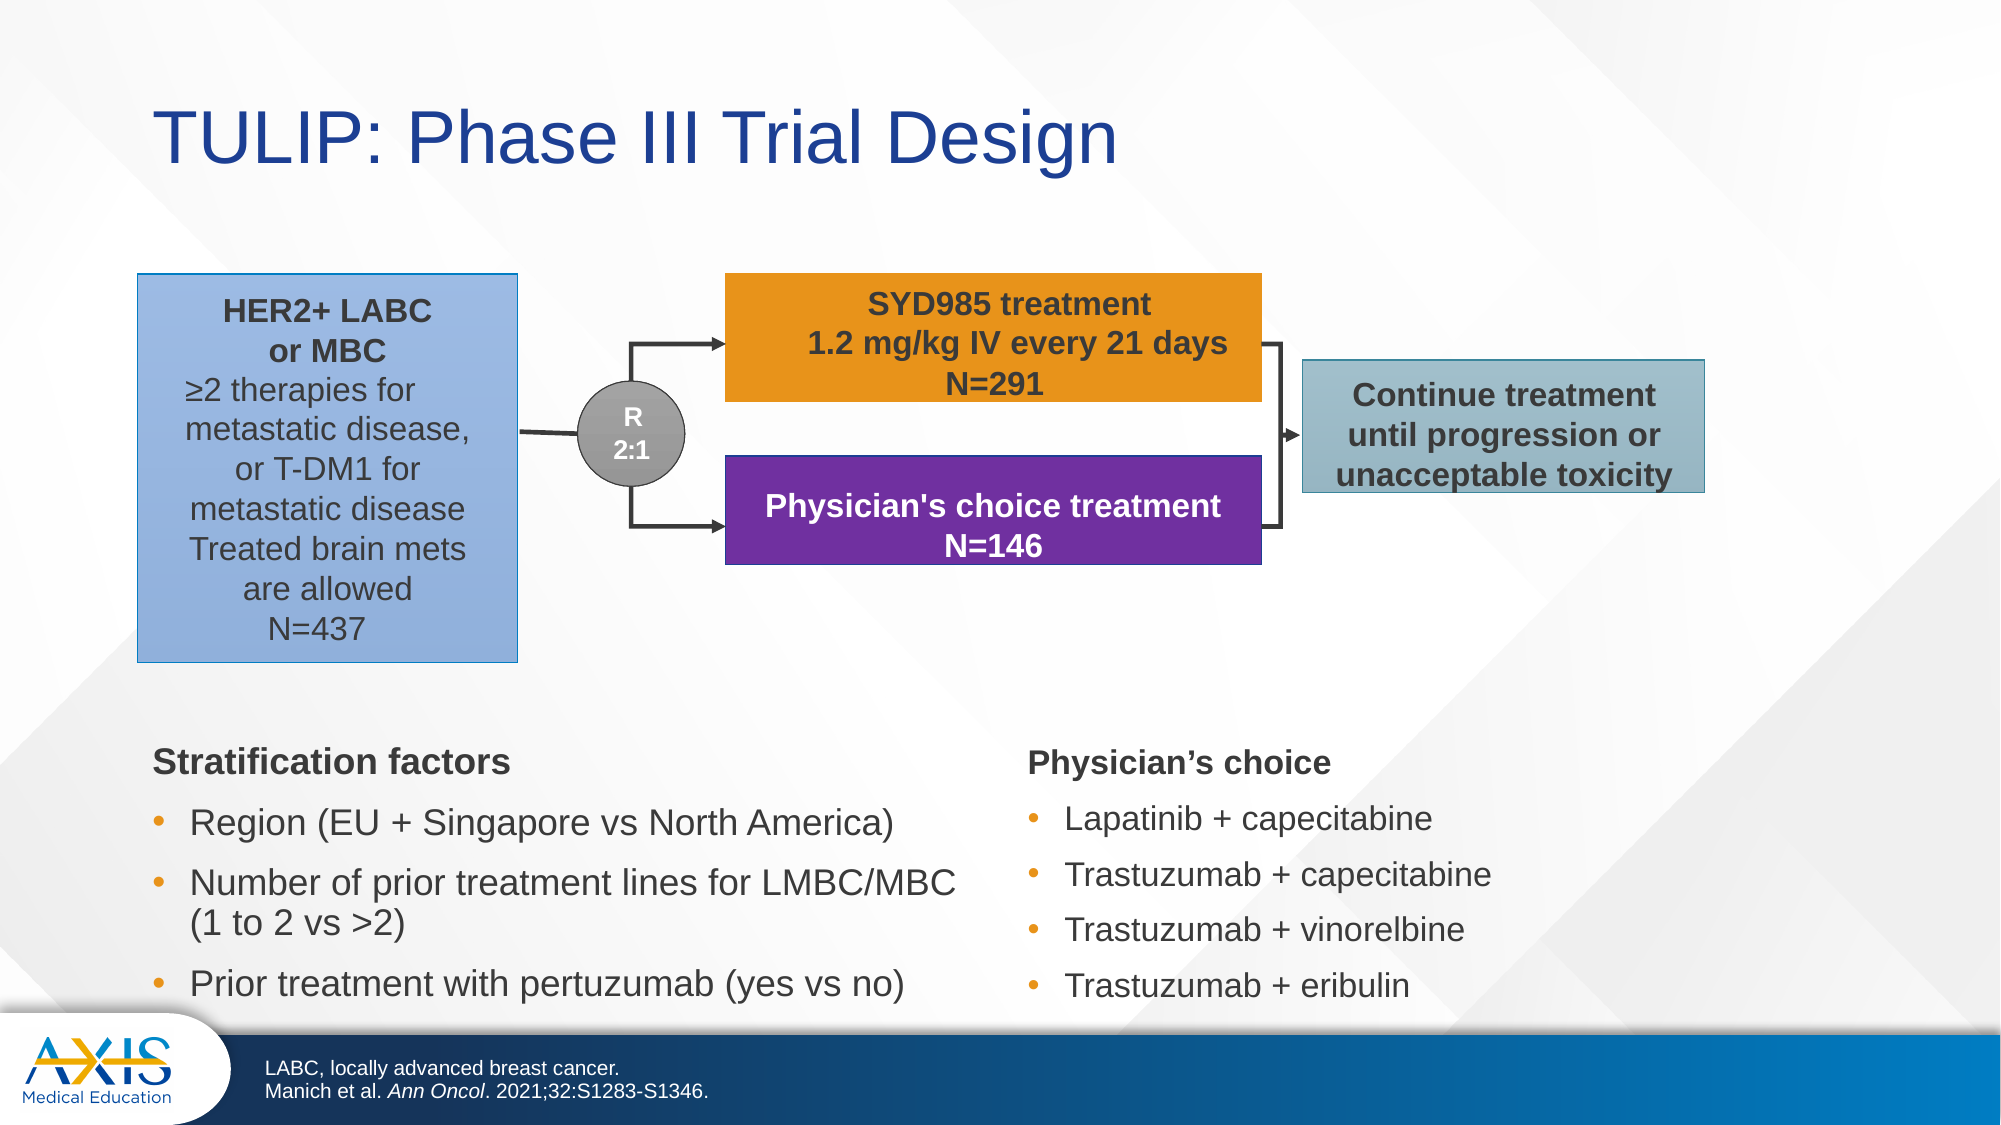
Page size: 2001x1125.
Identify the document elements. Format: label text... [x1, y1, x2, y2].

list Physician’s choice Lapatinib + capecitabine Trastuzumab + capecitabine Trastuzumab + vinorelbine Trastuzumab + eribulin [1012, 737, 1863, 1014]
text_box HER2+ LABC or MBC ≥2 therapies for metastatic disease, or T-DM1 for metastatic disease Treated brain mets are allowed N=437 [137, 273, 518, 663]
list LABC, locally advanced breast cancer. Manich et al. Ann Oncol. 2021;32:S1283-S1346. [249, 1036, 1661, 1111]
picture [20, 1027, 174, 1113]
title TULIP: Phase III Trial Design [137, 59, 1863, 222]
list Stratification factors Region (EU + Singapore vs North America) Number of prior treatment lines for LMBC/MBC (1 to 2 vs >2) Prior treatment with pertuzumab (yes vs no) [137, 735, 988, 1014]
text_box [1261, 341, 1300, 529]
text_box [517, 336, 727, 534]
text_box Physician's choice treatment N=146 [725, 455, 1262, 565]
text_box SYD985 treatment 1.2 mg/kg IV every 21 days N=291 [725, 273, 1262, 402]
text_box Continue treatment until progression or unacceptable toxicity [1302, 359, 1705, 493]
